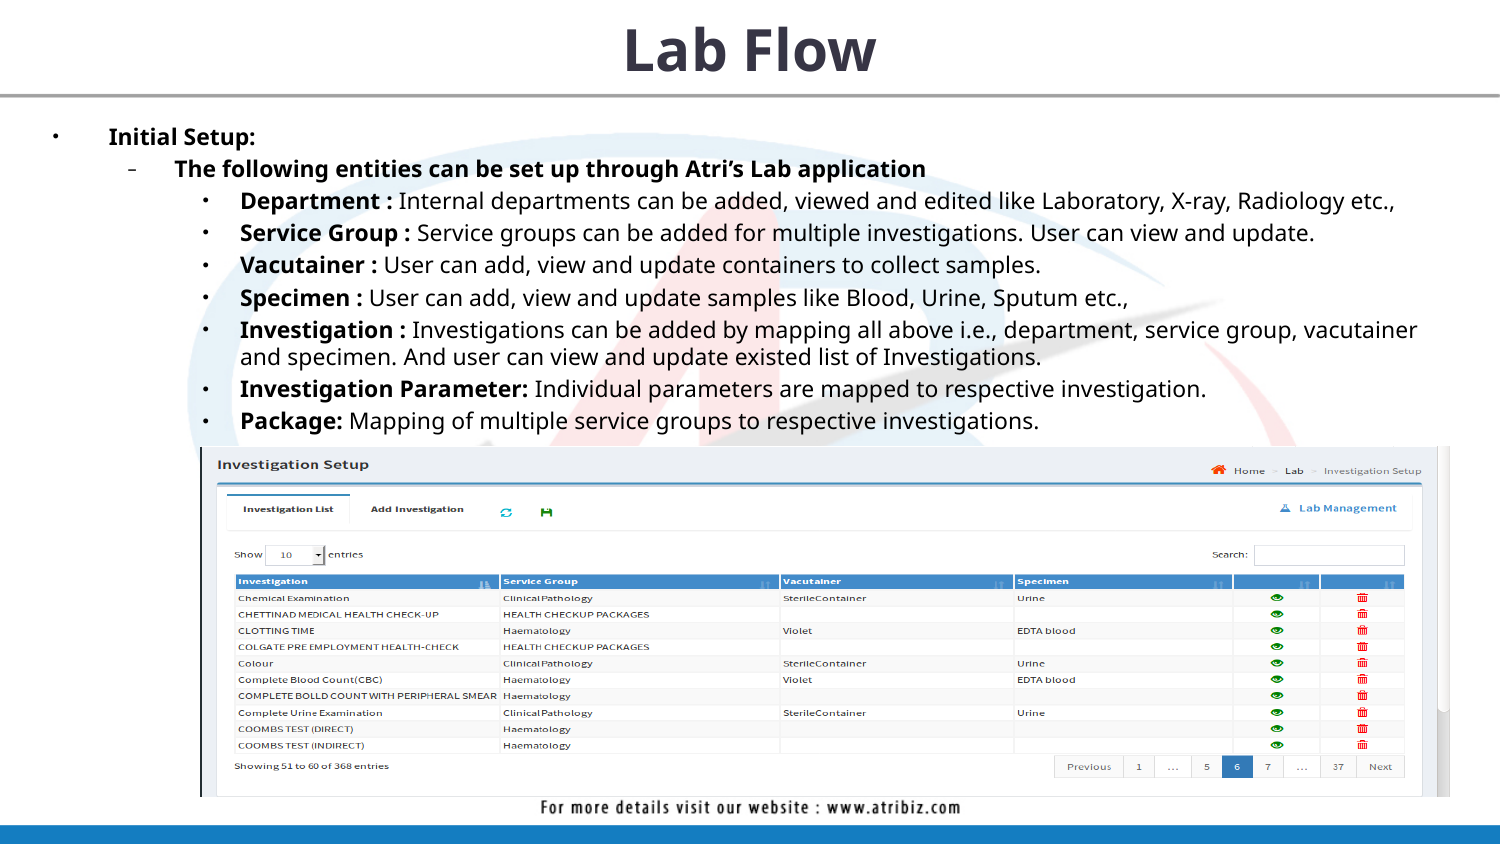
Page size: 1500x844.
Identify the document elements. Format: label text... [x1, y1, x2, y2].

title Lab Flow [37, 0, 1463, 97]
list Initial Setup: The following entities can be set up through Atri’s Lab application Department : Internal departments can be added, viewed and edited like Laboratory, X-ray, Radiology etc., Service Group : Service groups can be added for multiple investigations. User can view and update. Vacutainer : User can add, view and update containers to collect samples. Specimen : User can add, view and update samples like Blood, Urine, Sputum etc., Investigation : Investigations can be added by mapping all above i.e., department, service group, vacutainer and specimen. And user can view and update existed list of Investigations. Investigation Parameter: Individual parameters are mapped to respective investigation. Package: Mapping of multiple service groups to respective investigations. [37, 115, 1463, 760]
picture [0, 0, 1500, 844]
